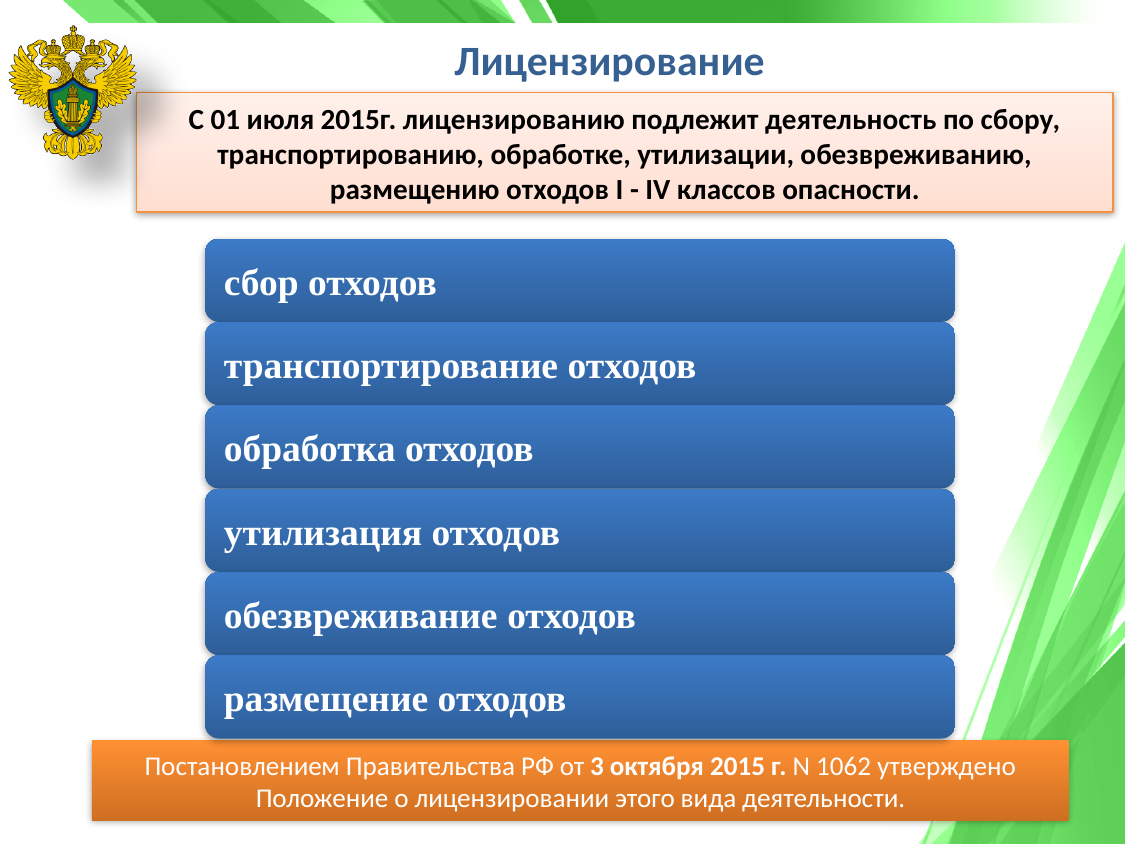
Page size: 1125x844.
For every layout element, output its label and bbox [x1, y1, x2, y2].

text_box [0, 0, 1125, 844]
picture [8, 25, 137, 161]
text_box [204, 238, 956, 739]
